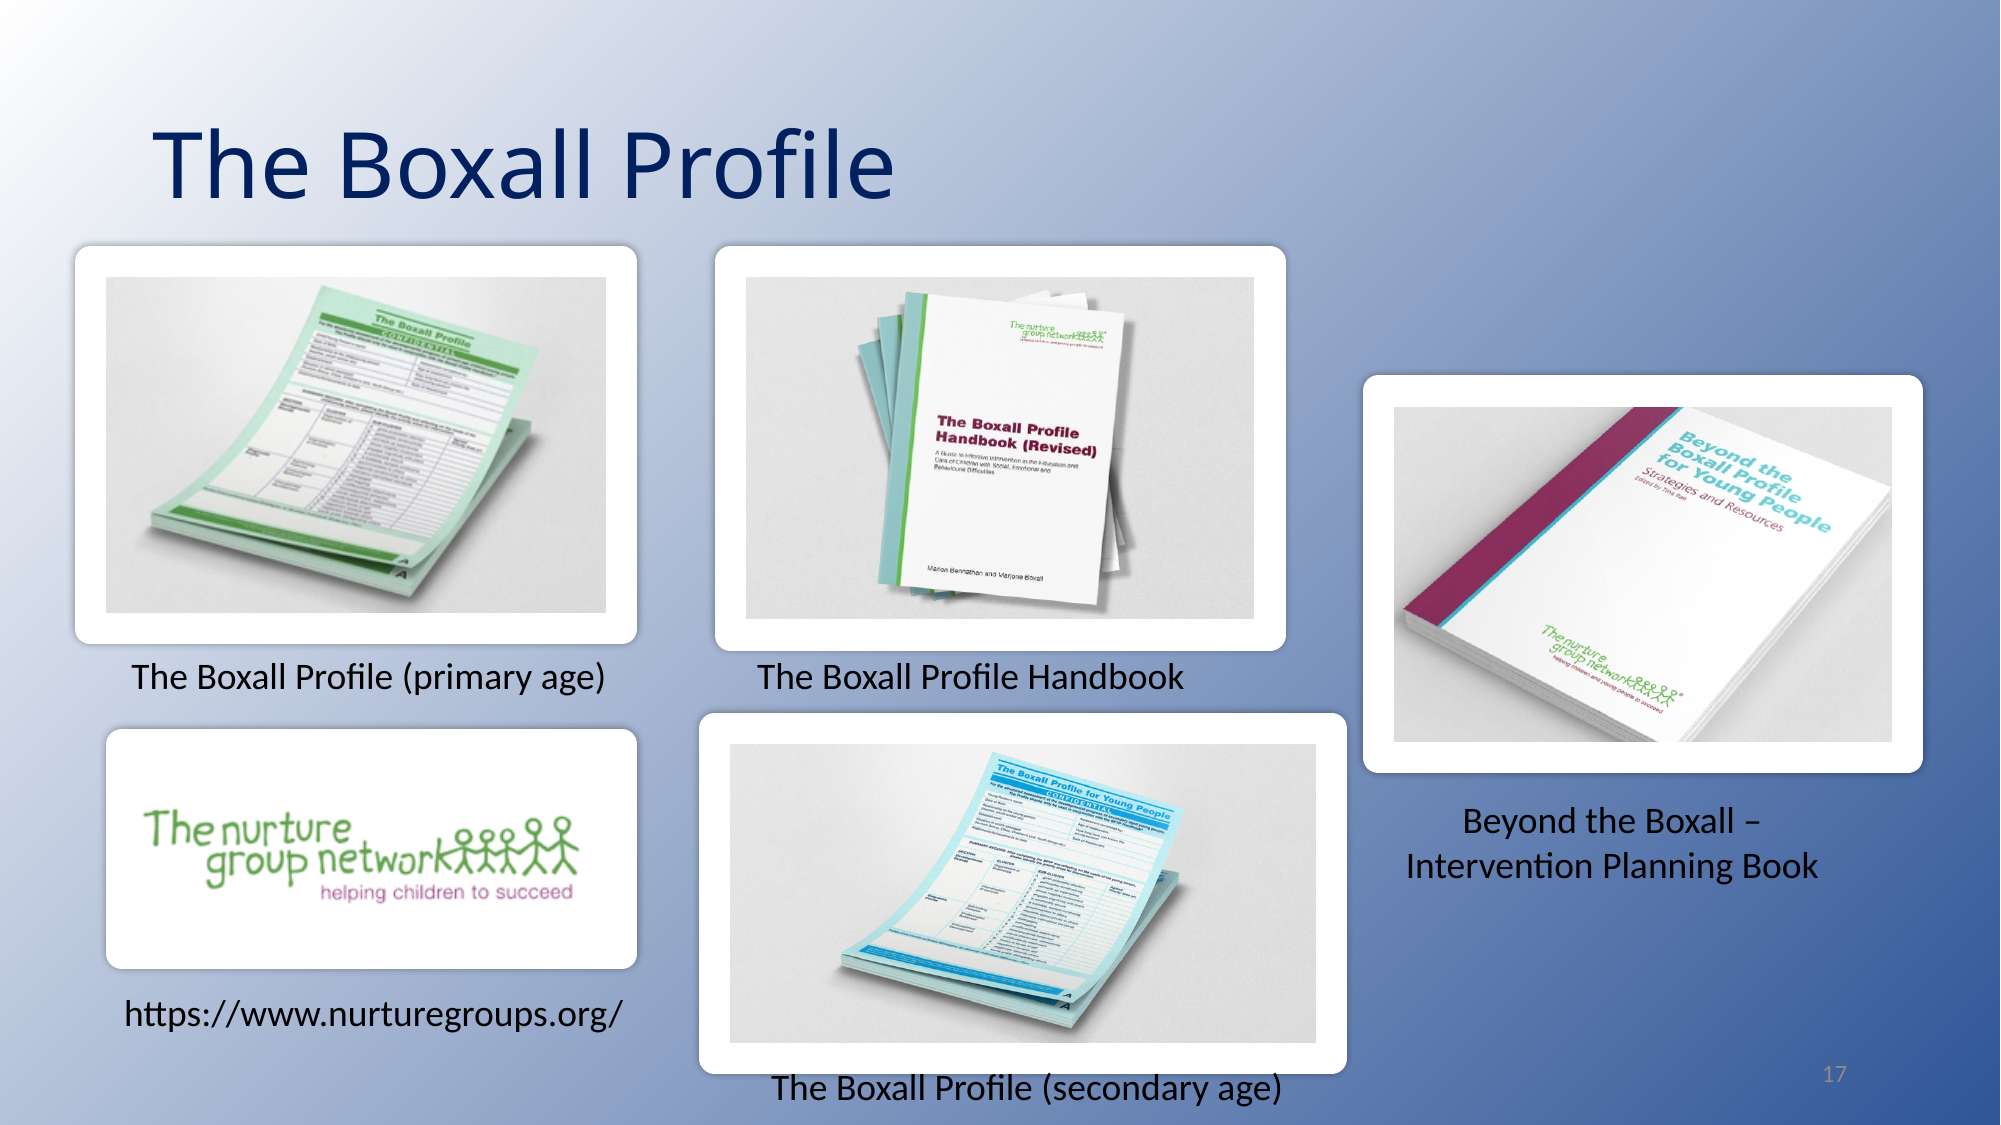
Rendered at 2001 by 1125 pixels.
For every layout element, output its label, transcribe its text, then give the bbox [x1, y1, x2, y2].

picture [745, 277, 1255, 620]
text_box The Boxall Profile Handbook [720, 644, 1221, 705]
text_box The Boxall Profile (secondary age) [755, 1055, 1299, 1116]
picture [106, 277, 607, 614]
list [137, 759, 607, 938]
text_box The Boxall Profile (primary age) [106, 644, 633, 705]
title The Boxall Profile [137, 59, 1863, 278]
text_box Beyond the Boxall – Intervention Planning Book [1362, 788, 1863, 894]
slide_number 17 [1412, 1042, 1863, 1103]
picture [730, 744, 1317, 1043]
picture [1393, 406, 1893, 742]
text_box https://www.nurturegroups.org/ [109, 982, 639, 1042]
